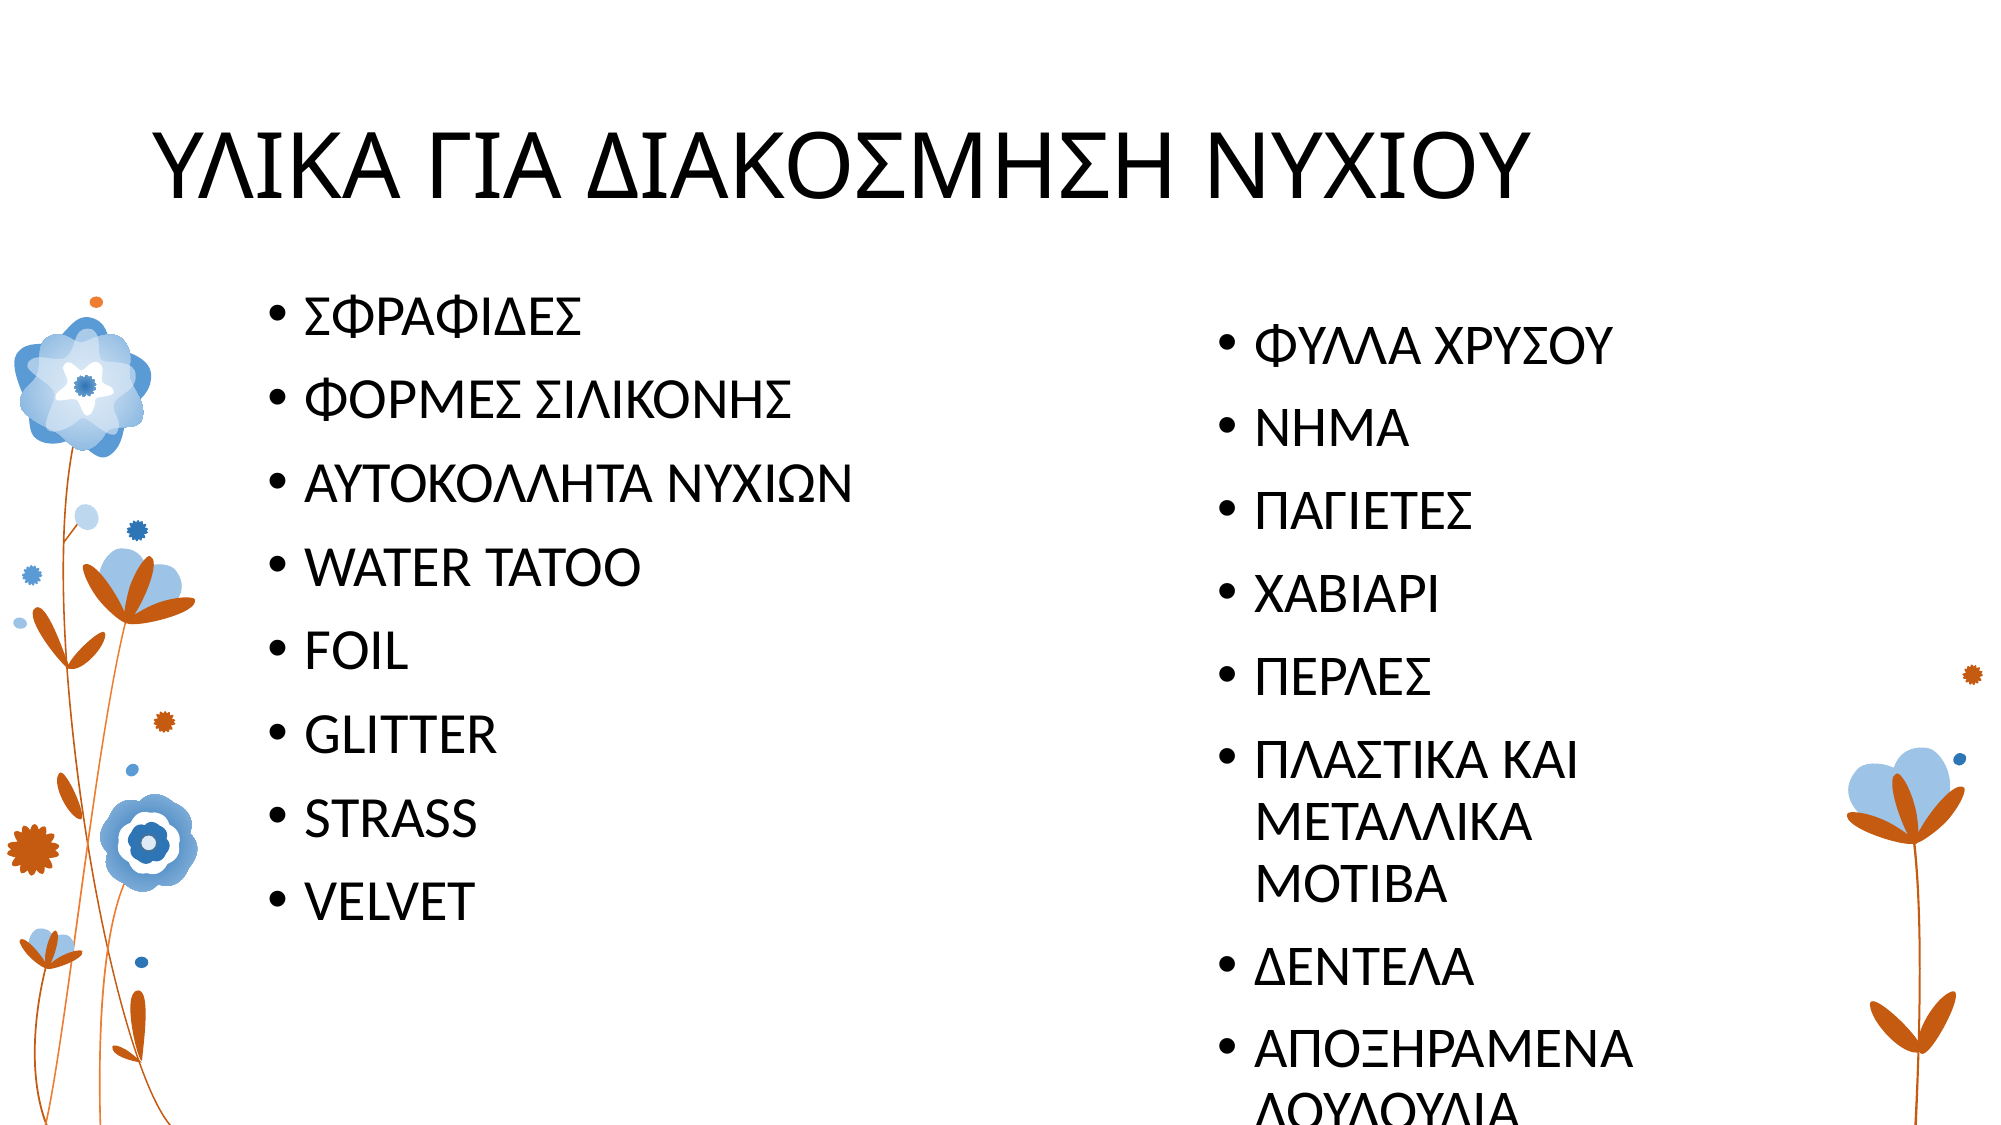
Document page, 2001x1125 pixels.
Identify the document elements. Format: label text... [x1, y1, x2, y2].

title ΥΛΙΚΑ ΓΙΑ ΔΙΑΚΟΣΜΗΣΗ ΝΥΧΙΟΥ [137, 59, 1863, 278]
list ΣΦΡΑΦΙΔΕΣ ΦΟΡΜΕΣ ΣΙΛΙΚΟΝΗΣ ΑΥΤΟΚΟΛΛΗΤΑ ΝΥΧΙΩΝ WATER TATOO FOIL GLITTER STRASS VELVET [252, 277, 930, 1125]
text_box ΦΥΛΛΑ ΧΡΥΣΟΥ ΝΗΜΑ ΠΑΓΙΕΤΕΣ ΧΑΒΙΑΡΙ ΠΕΡΛΕΣ ΠΛΑΣΤΙΚΑ ΚΑΙ ΜΕΤΑΛΛΙΚΑ ΜΟΤΙΒΑ ΔΕΝΤΕΛΑ ΑΠΟΞΗΡΑΜΕΝΑ ΛΟΥΛΟΥΔΙΑ [1202, 306, 1673, 1125]
